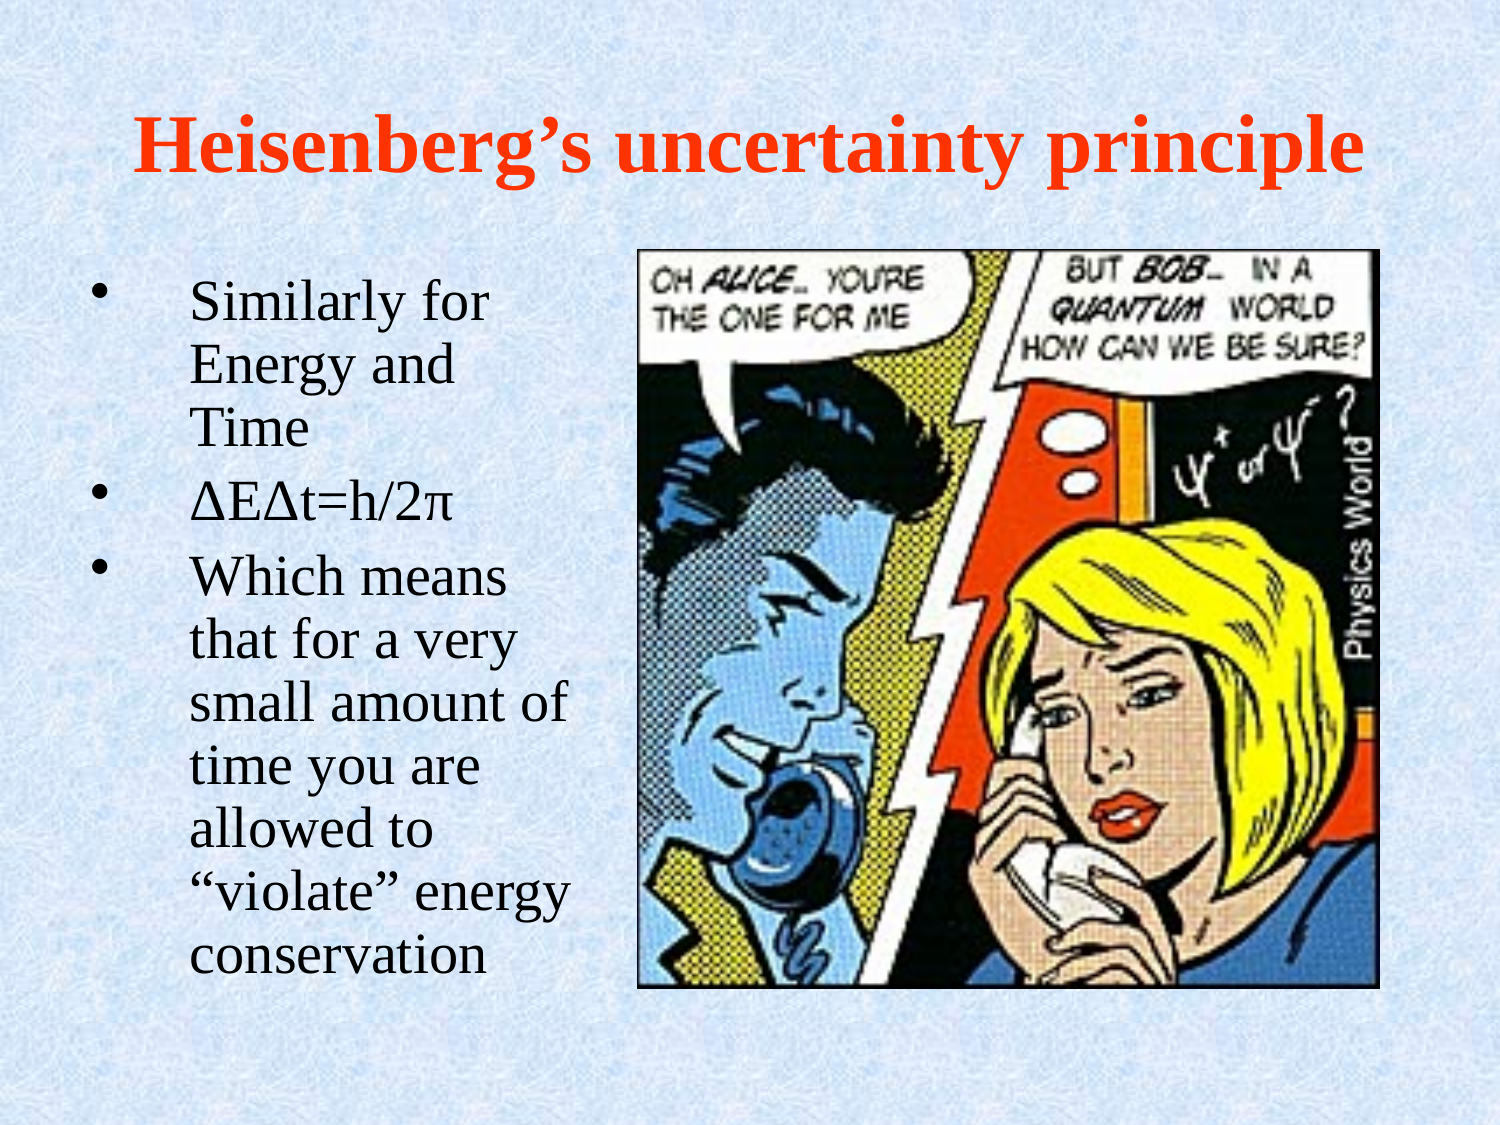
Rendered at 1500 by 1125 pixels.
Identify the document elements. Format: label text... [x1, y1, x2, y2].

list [637, 249, 1380, 989]
picture [0, 0, 1500, 1125]
title Heisenberg’s uncertainty principle [75, 45, 1425, 233]
list Similarly for Energy and Time ΔEΔt=h/2π Which means that for a very small amount of time you are allowed to “violate” energy conservation [75, 262, 600, 1005]
